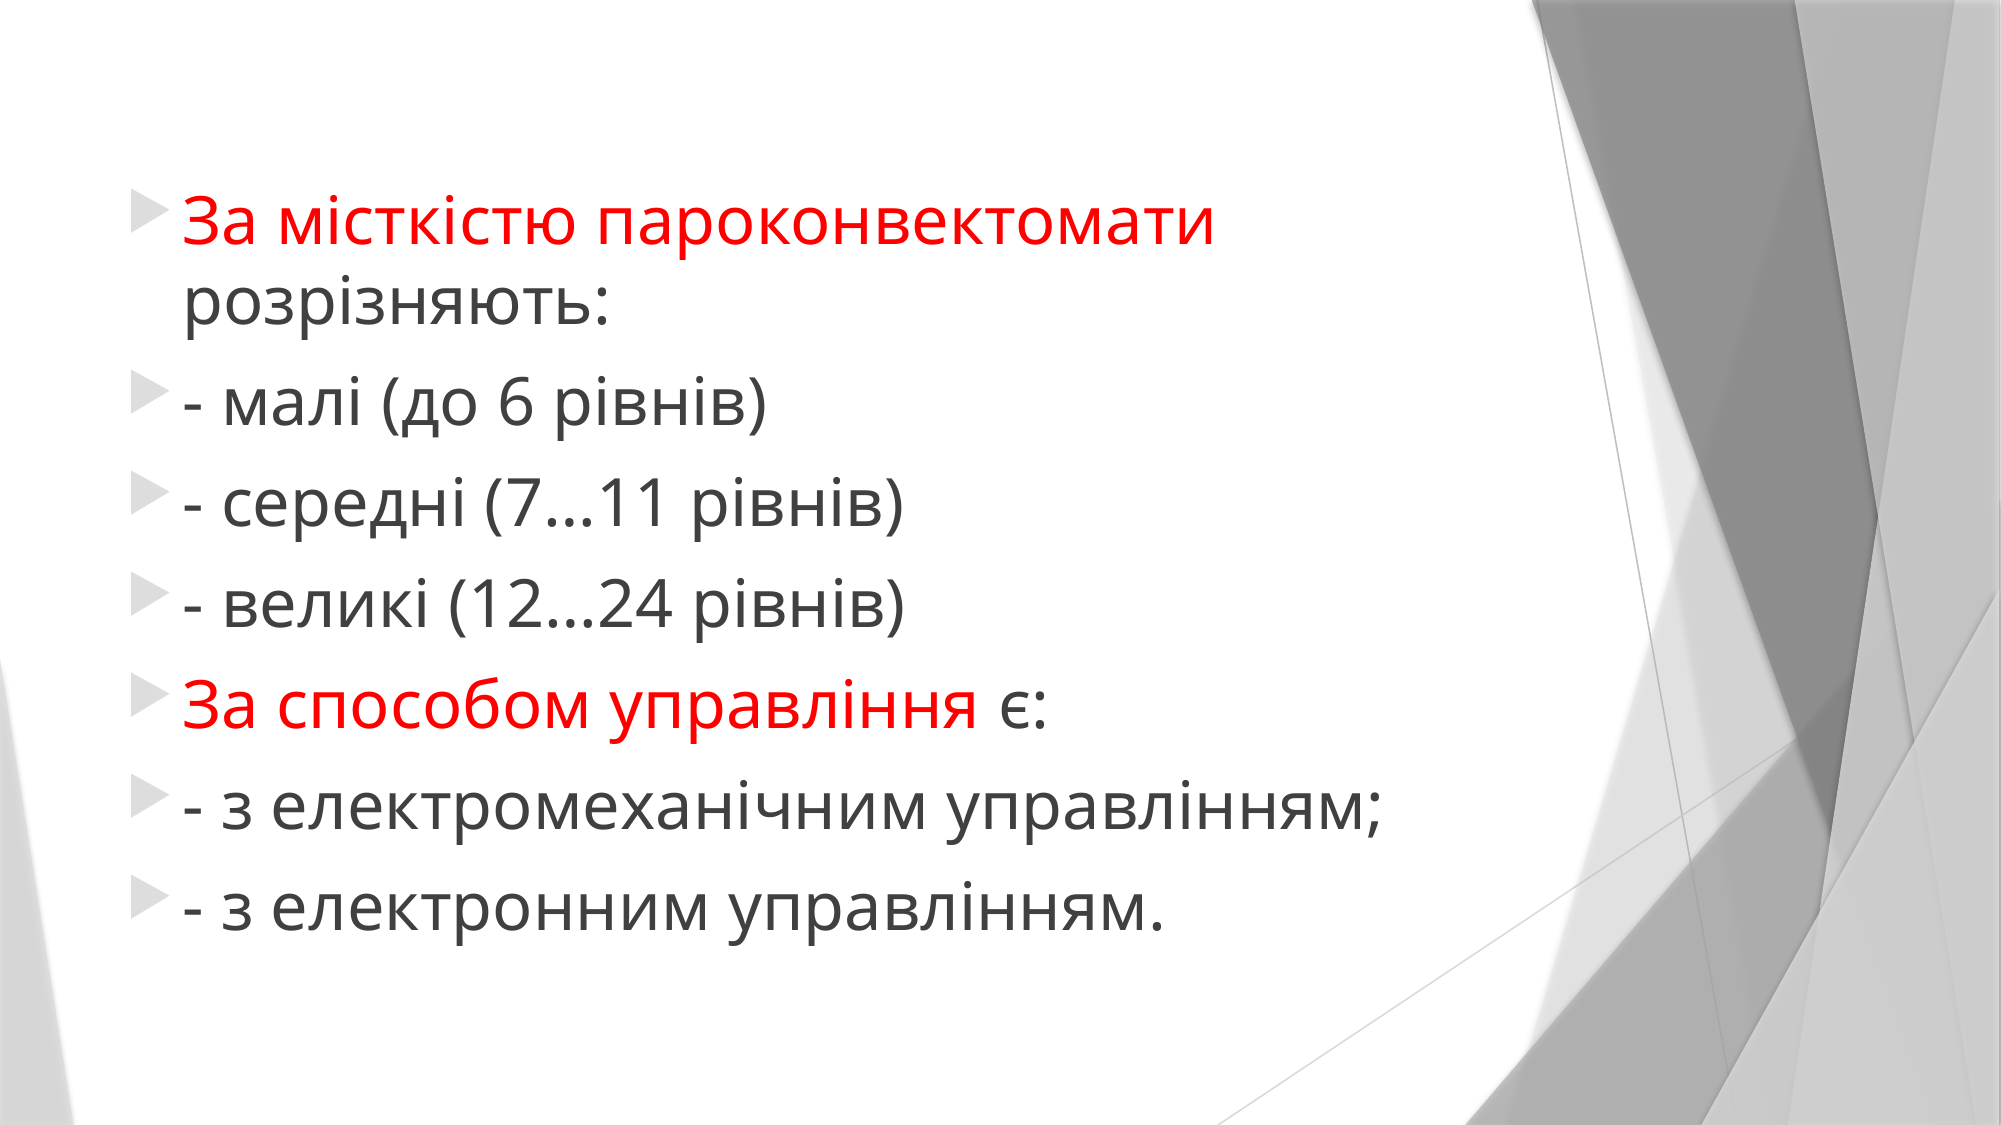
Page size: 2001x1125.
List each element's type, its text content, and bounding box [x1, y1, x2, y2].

list За місткістю пароконвектомати розрізняють: - малі (до 6 рівнів) - середні (7…11 рівнів) - великі (12…24 рівнів) За способом управління є: - з електромеханічним управлінням; - з електронним управлінням. [111, 170, 1522, 991]
